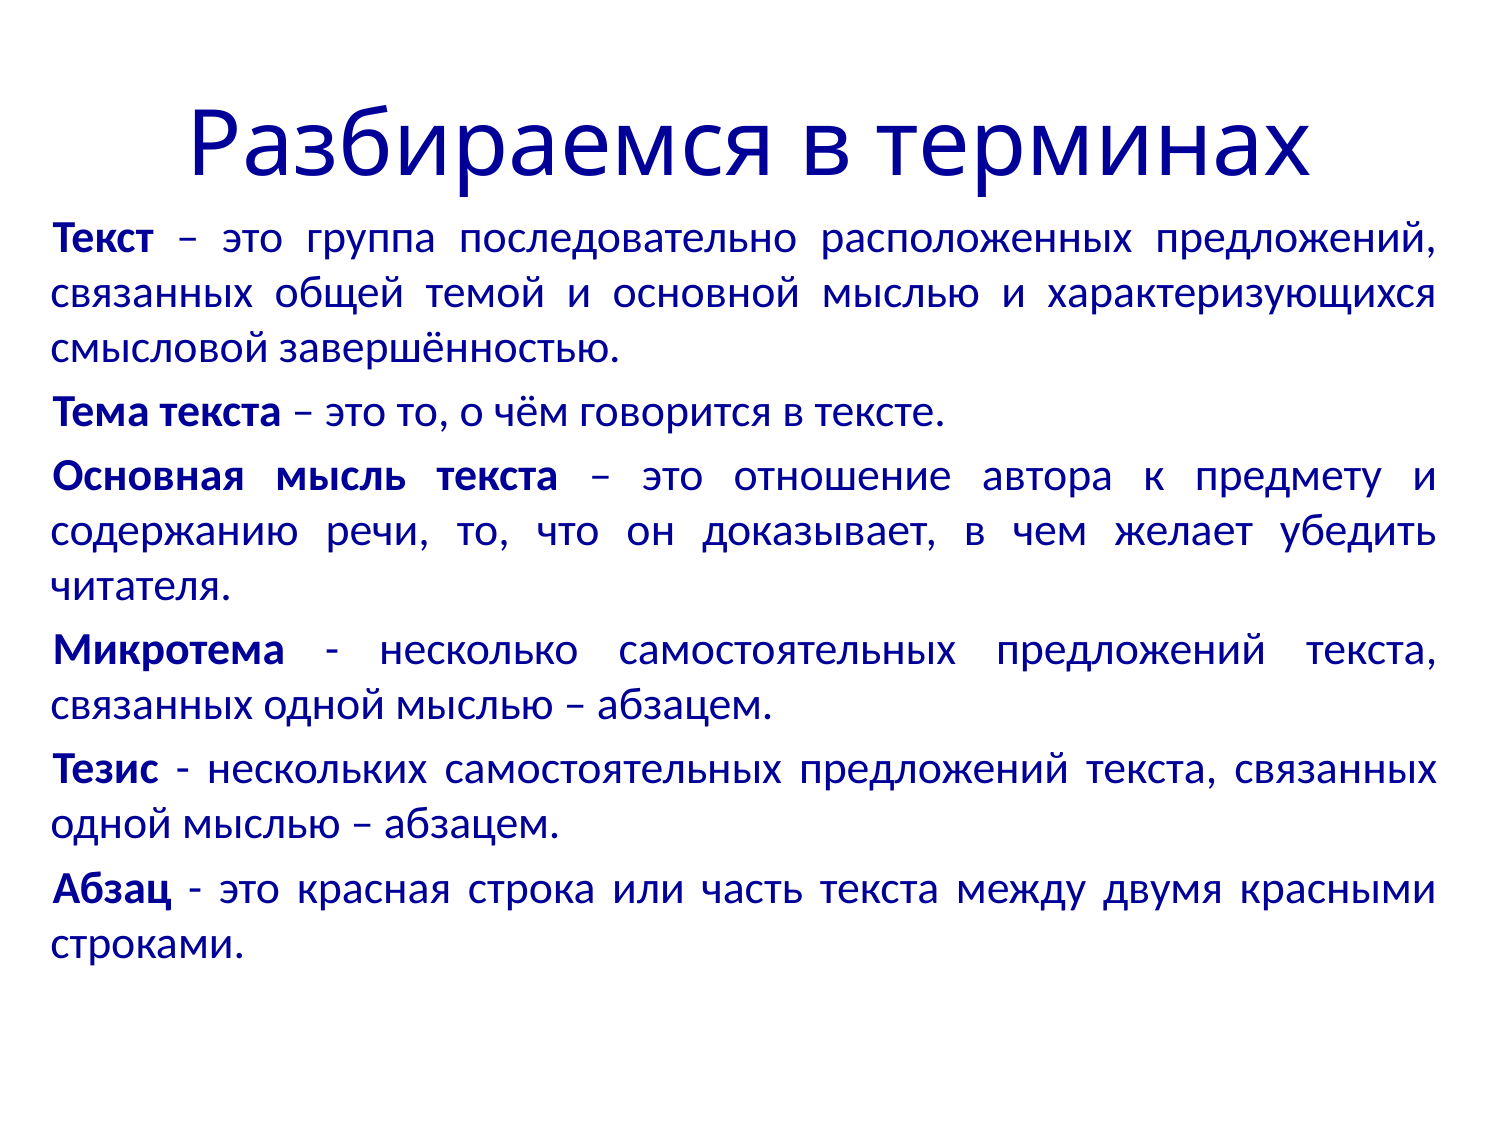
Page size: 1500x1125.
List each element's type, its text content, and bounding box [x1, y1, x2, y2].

list Текст – это группа последовательно расположенных предложений, связанных общей темой и основной мыслью и характеризующихся смысловой завершённостью. Тема текста – это то, о чём говорится в тексте. Основная мысль текста – это отношение автора к предмету и содержанию речи, то, что он доказывает, в чем желает убедить читателя. Микротема - несколько самостоятельных предложений текста, связанных одной мыслью – абзацем. Тезис - нескольких самостоятельных предложений текста, связанных одной мыслью – абзацем. Абзац - это красная строка или часть текста между двумя красными строками. [35, 199, 1454, 942]
title Разбираемся в терминах [75, 45, 1425, 199]
